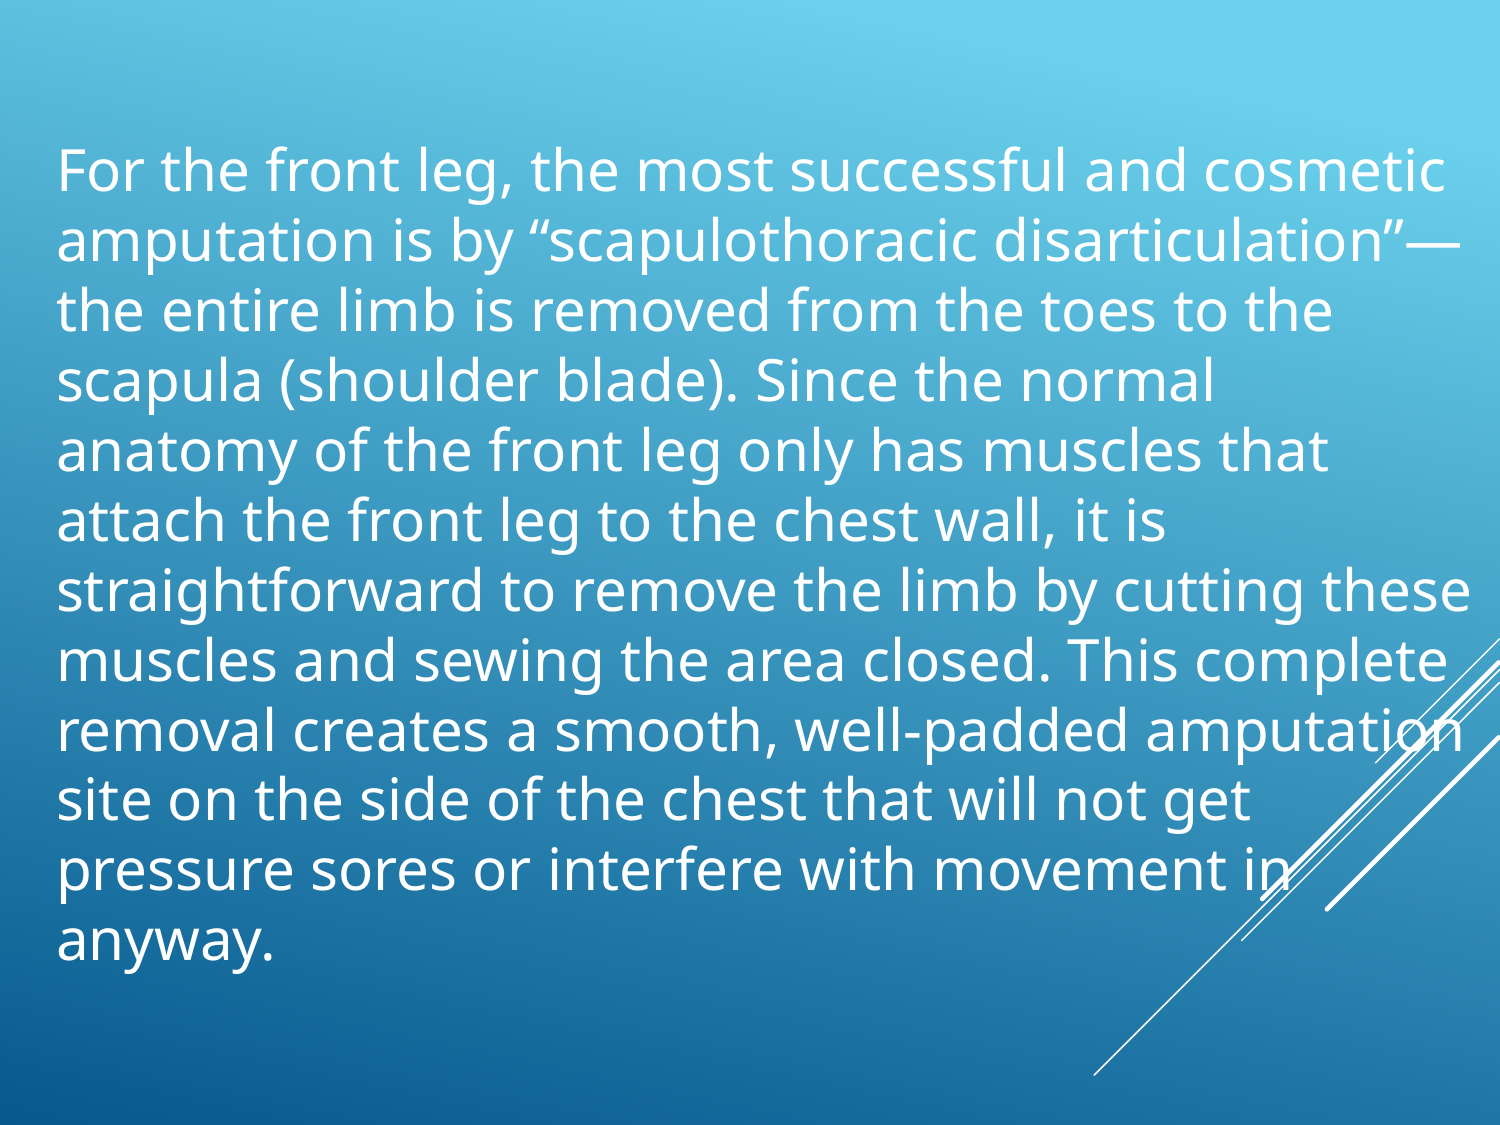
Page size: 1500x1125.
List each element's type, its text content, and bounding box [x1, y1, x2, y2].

text_box For the front leg, the most successful and cosmetic amputation is by “scapulothoracic disarticulation”—the entire limb is removed from the toes to the scapula (shoulder blade). Since the normal anatomy of the front leg only has muscles that attach the front leg to the chest wall, it is straightforward to remove the limb by cutting these muscles and sewing the area closed. This complete removal creates a smooth, well-padded amputation site on the side of the chest that will not get pressure sores or interfere with movement in anyway. [41, 125, 1489, 980]
